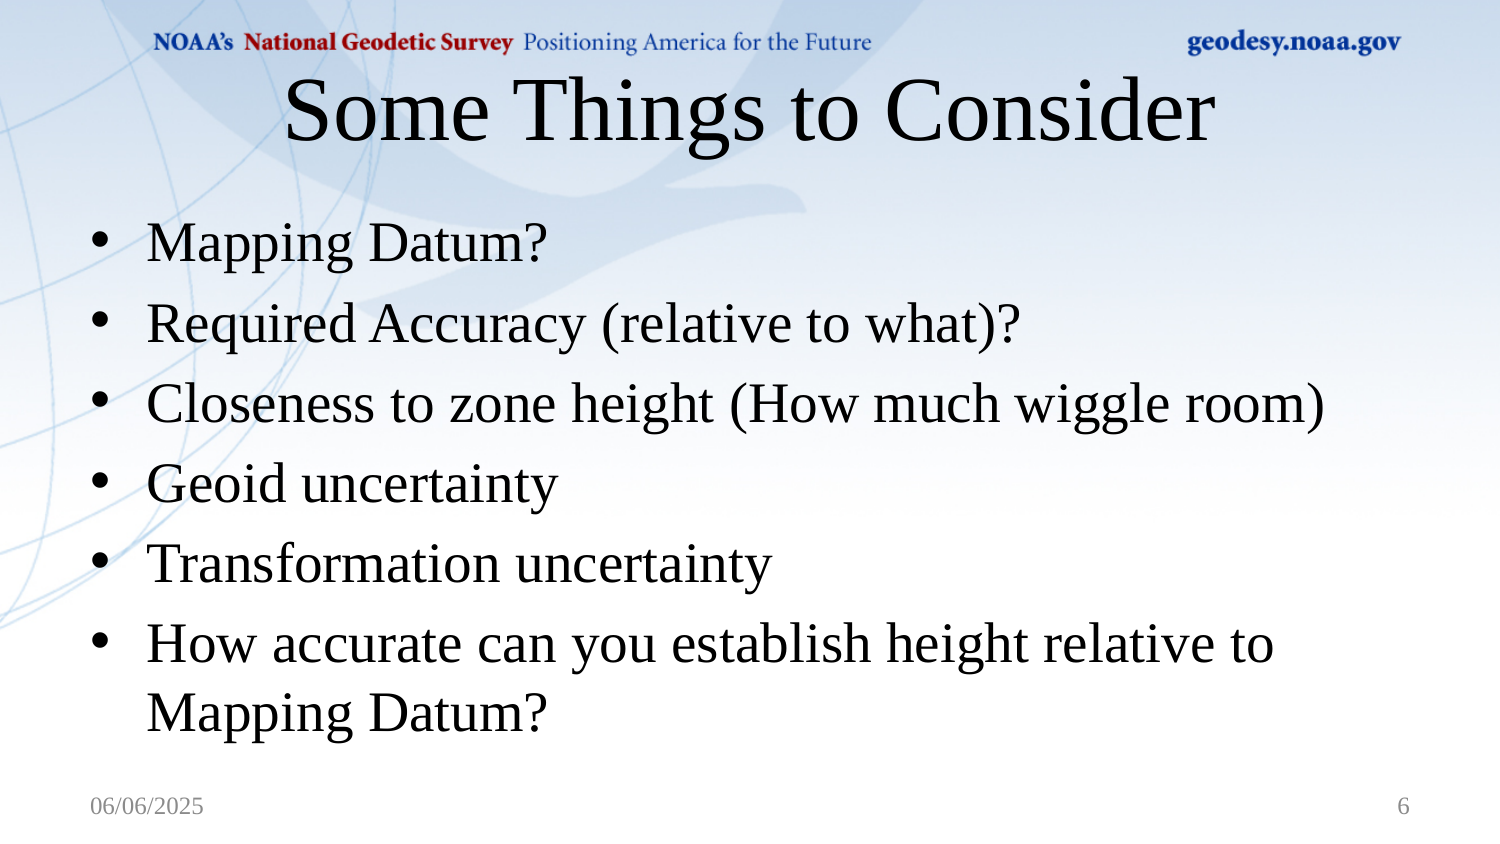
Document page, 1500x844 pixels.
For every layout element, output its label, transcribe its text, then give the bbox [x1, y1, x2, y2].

slide_number 6 [1074, 782, 1425, 827]
list Mapping Datum? Required Accuracy (relative to what)? Closeness to zone height (How much wiggle room) Geoid uncertainty Transformation uncertainty How accurate can you establish height relative to Mapping Datum? [75, 196, 1425, 754]
title Some Things to Consider [75, 33, 1425, 175]
picture [0, 0, 1500, 844]
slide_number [75, 782, 425, 827]
